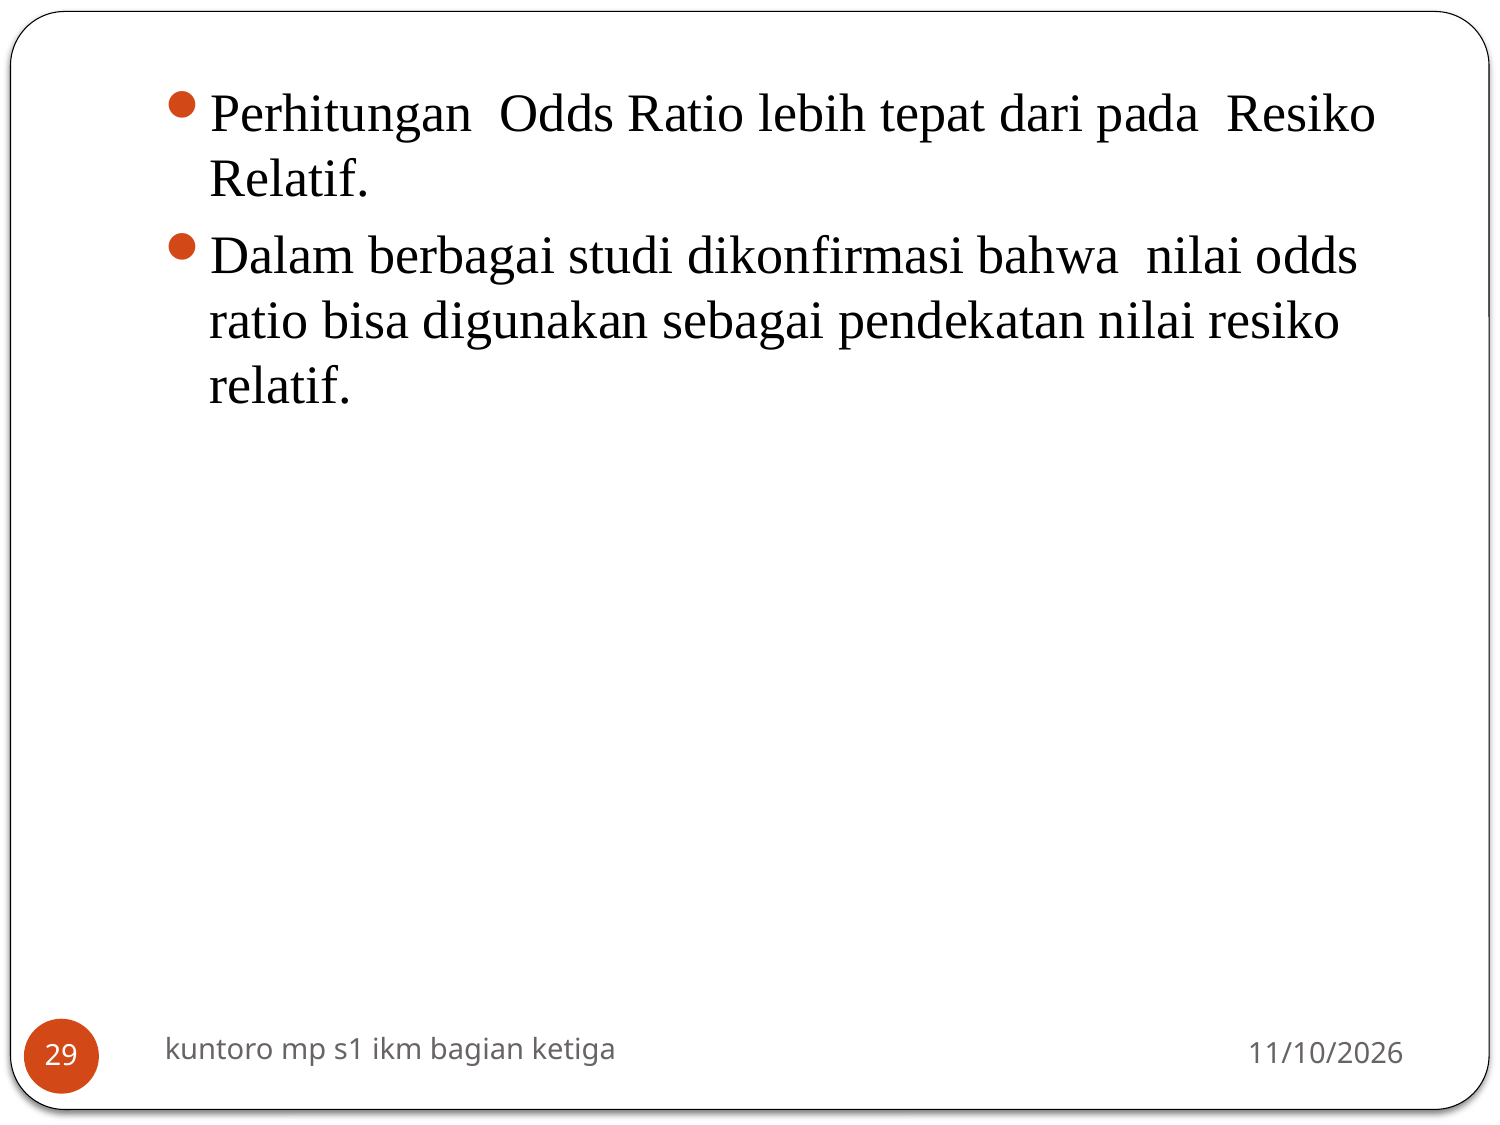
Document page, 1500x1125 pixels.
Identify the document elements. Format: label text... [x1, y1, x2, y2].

footer kuntoro mp s1 ikm bagian ketiga [150, 1012, 800, 1088]
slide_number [1012, 1015, 1419, 1094]
list Perhitungan Odds Ratio lebih tepat dari pada Resiko Relatif. Dalam berbagai studi dikonfirmasi bahwa nilai odds ratio bisa digunakan sebagai pendekatan nilai resiko relatif. [150, 70, 1425, 988]
slide_number 29 [23, 1018, 99, 1094]
